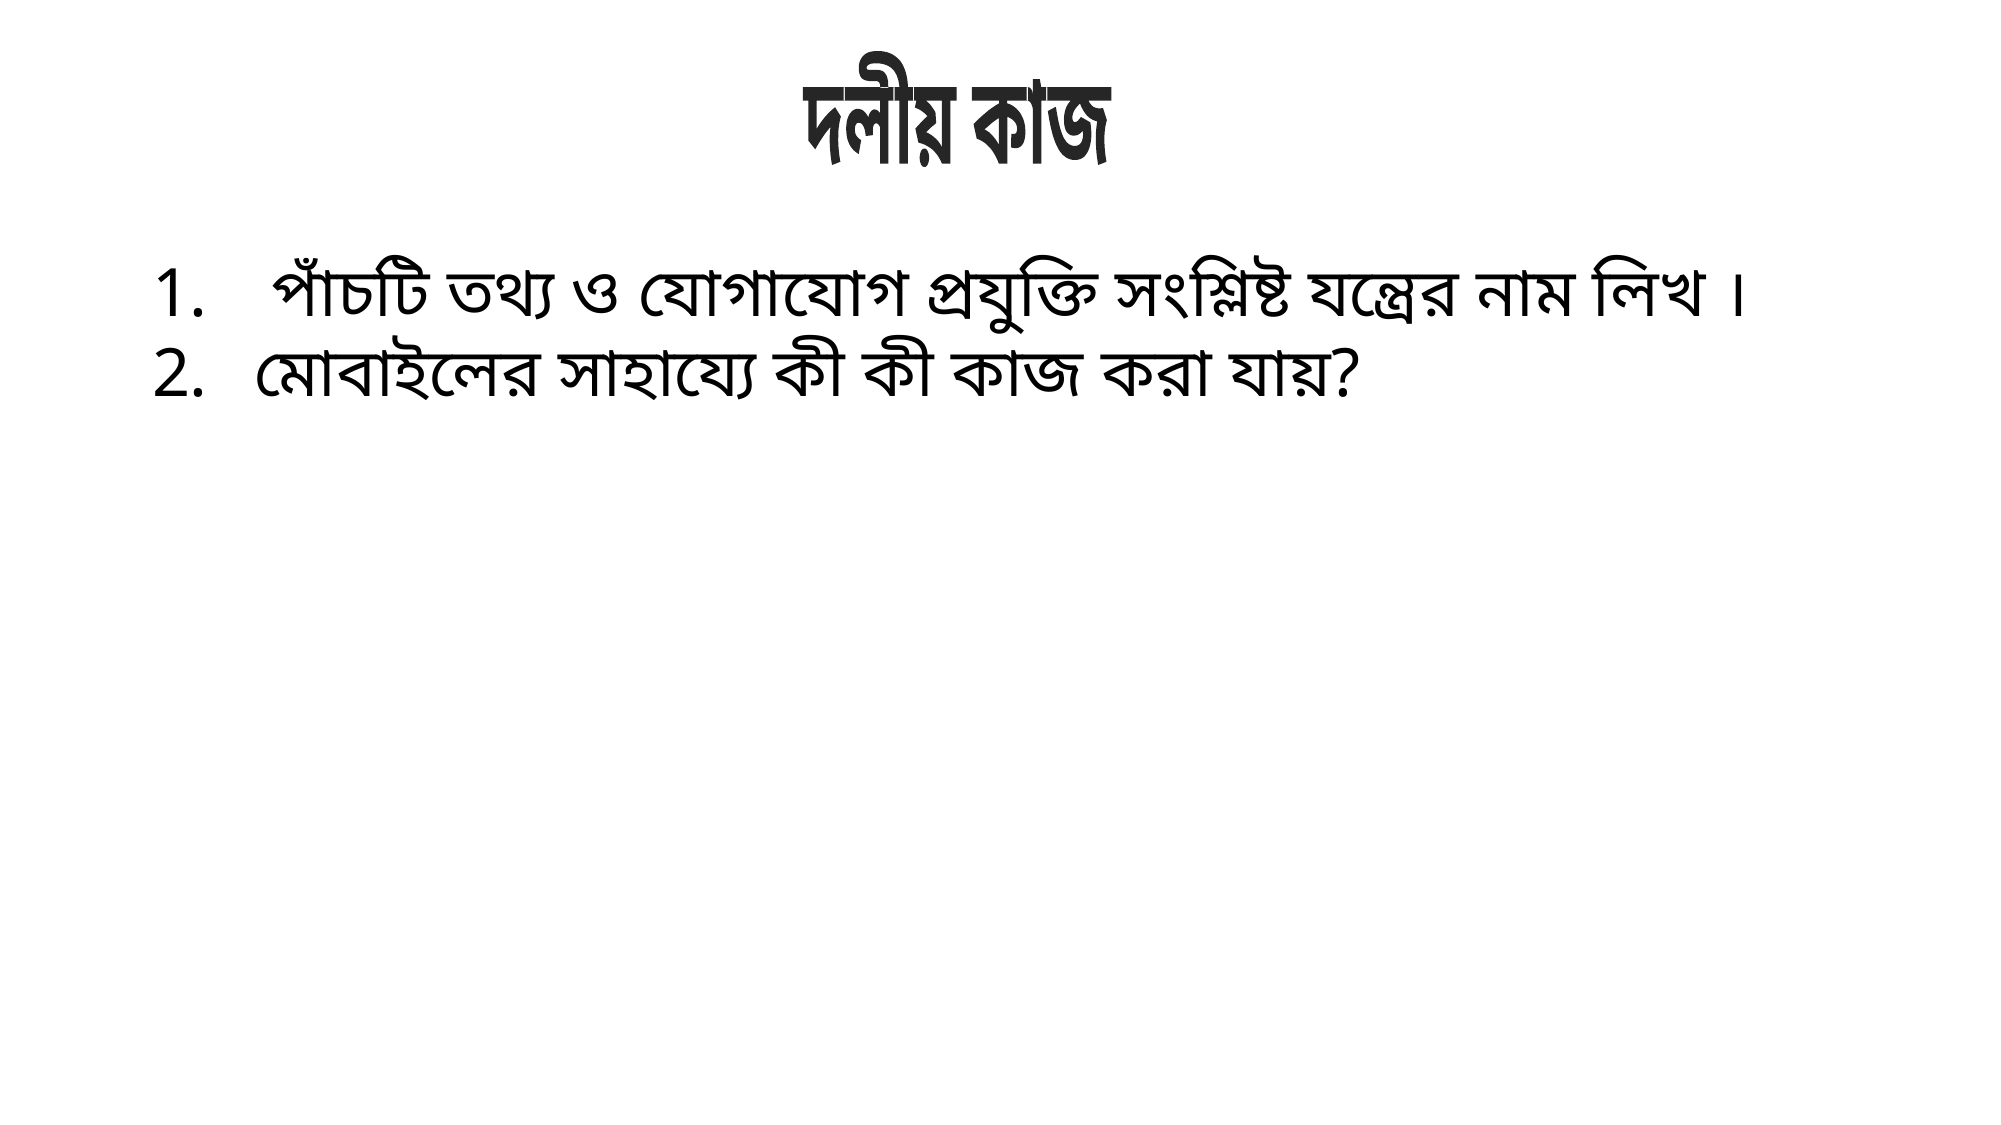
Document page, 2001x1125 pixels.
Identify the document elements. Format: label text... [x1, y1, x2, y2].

text_box পাঁচটি তথ্য ও যোগাযোগ প্রযুক্তি সংশ্লিষ্ট যন্ত্রের নাম লিখ । মোবাইলের সাহায্যে কী কী কাজ করা যায়? [138, 242, 1915, 418]
